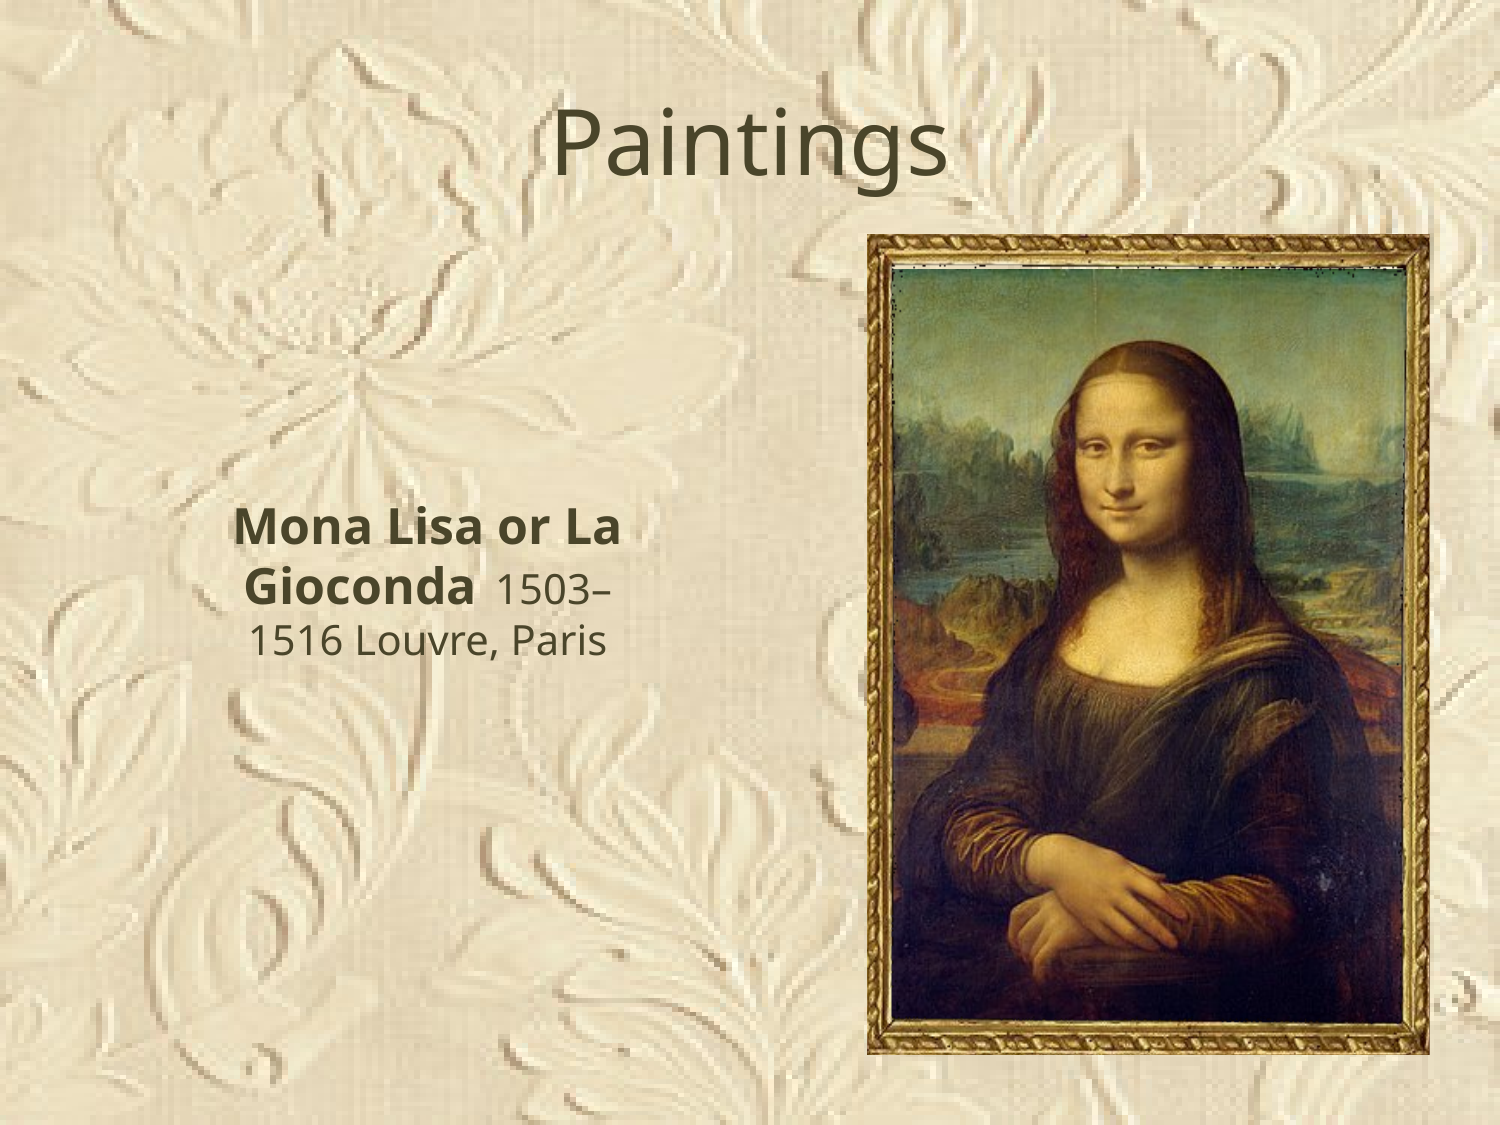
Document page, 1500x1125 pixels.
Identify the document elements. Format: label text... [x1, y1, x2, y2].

text_box Mona Lisa or La Gioconda 1503–1516 Louvre, Paris [152, 486, 704, 672]
title Paintings [75, 45, 1425, 233]
picture [0, 0, 1500, 1125]
